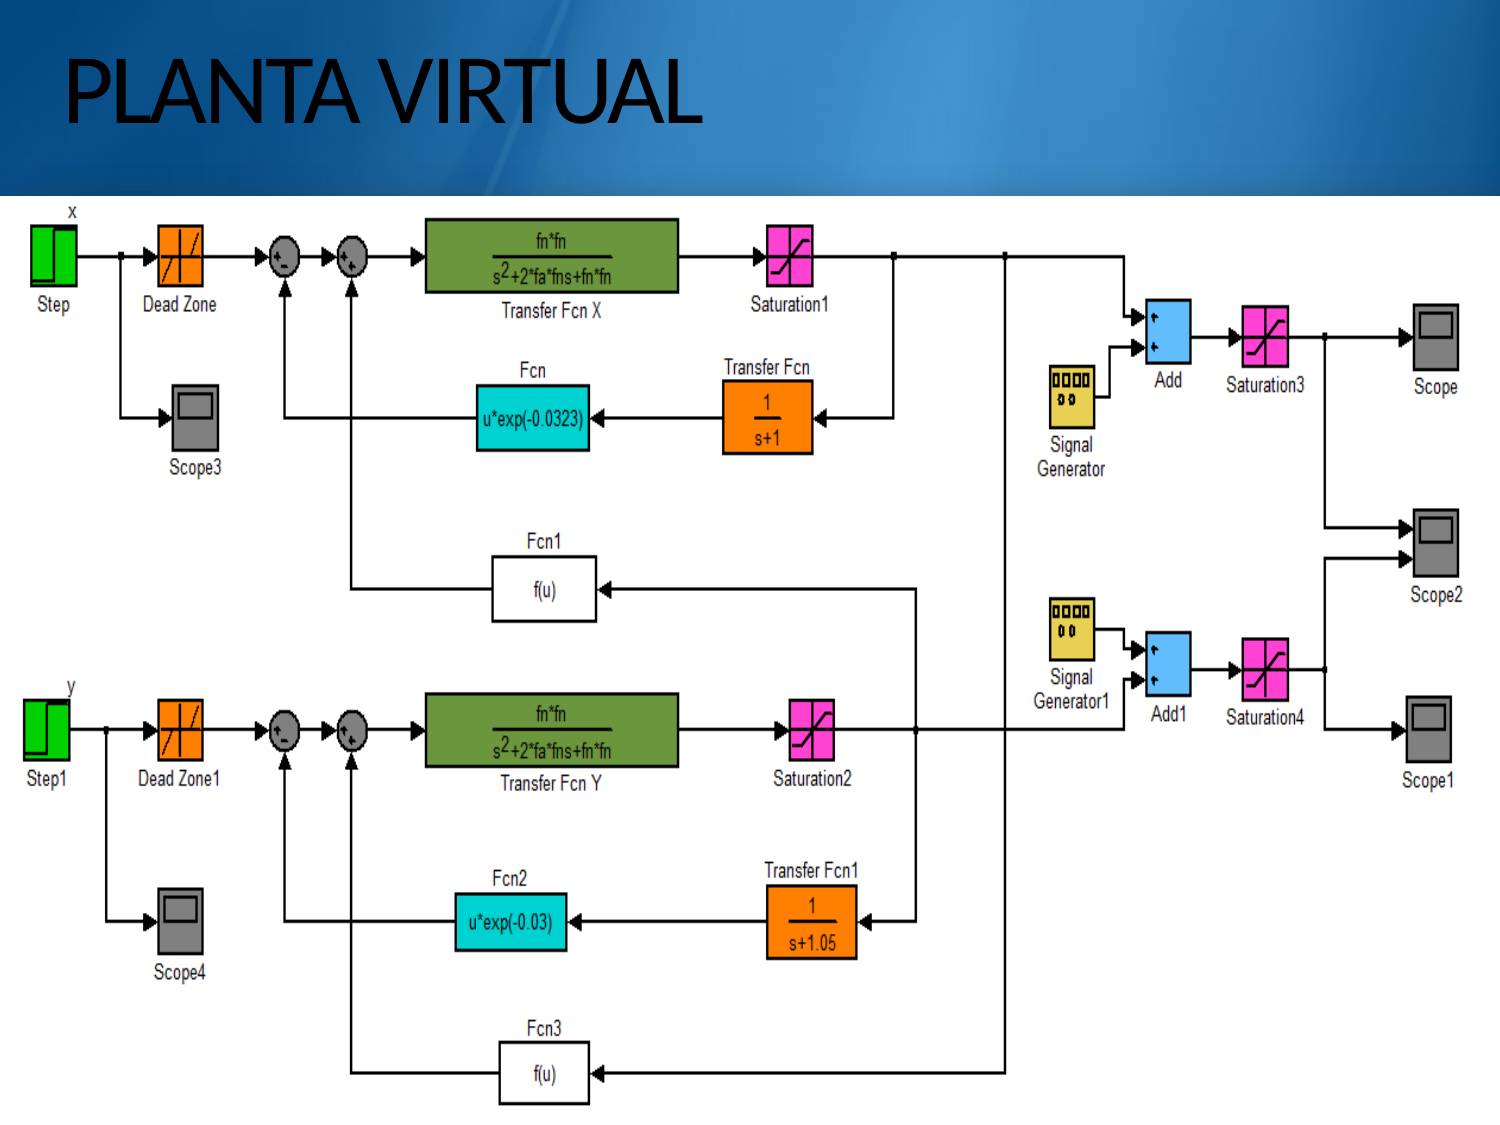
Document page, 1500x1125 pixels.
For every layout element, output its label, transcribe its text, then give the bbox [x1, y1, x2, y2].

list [0, 195, 1500, 1125]
title PLANTA VIRTUAL [62, 37, 1438, 147]
picture [0, 0, 1500, 195]
